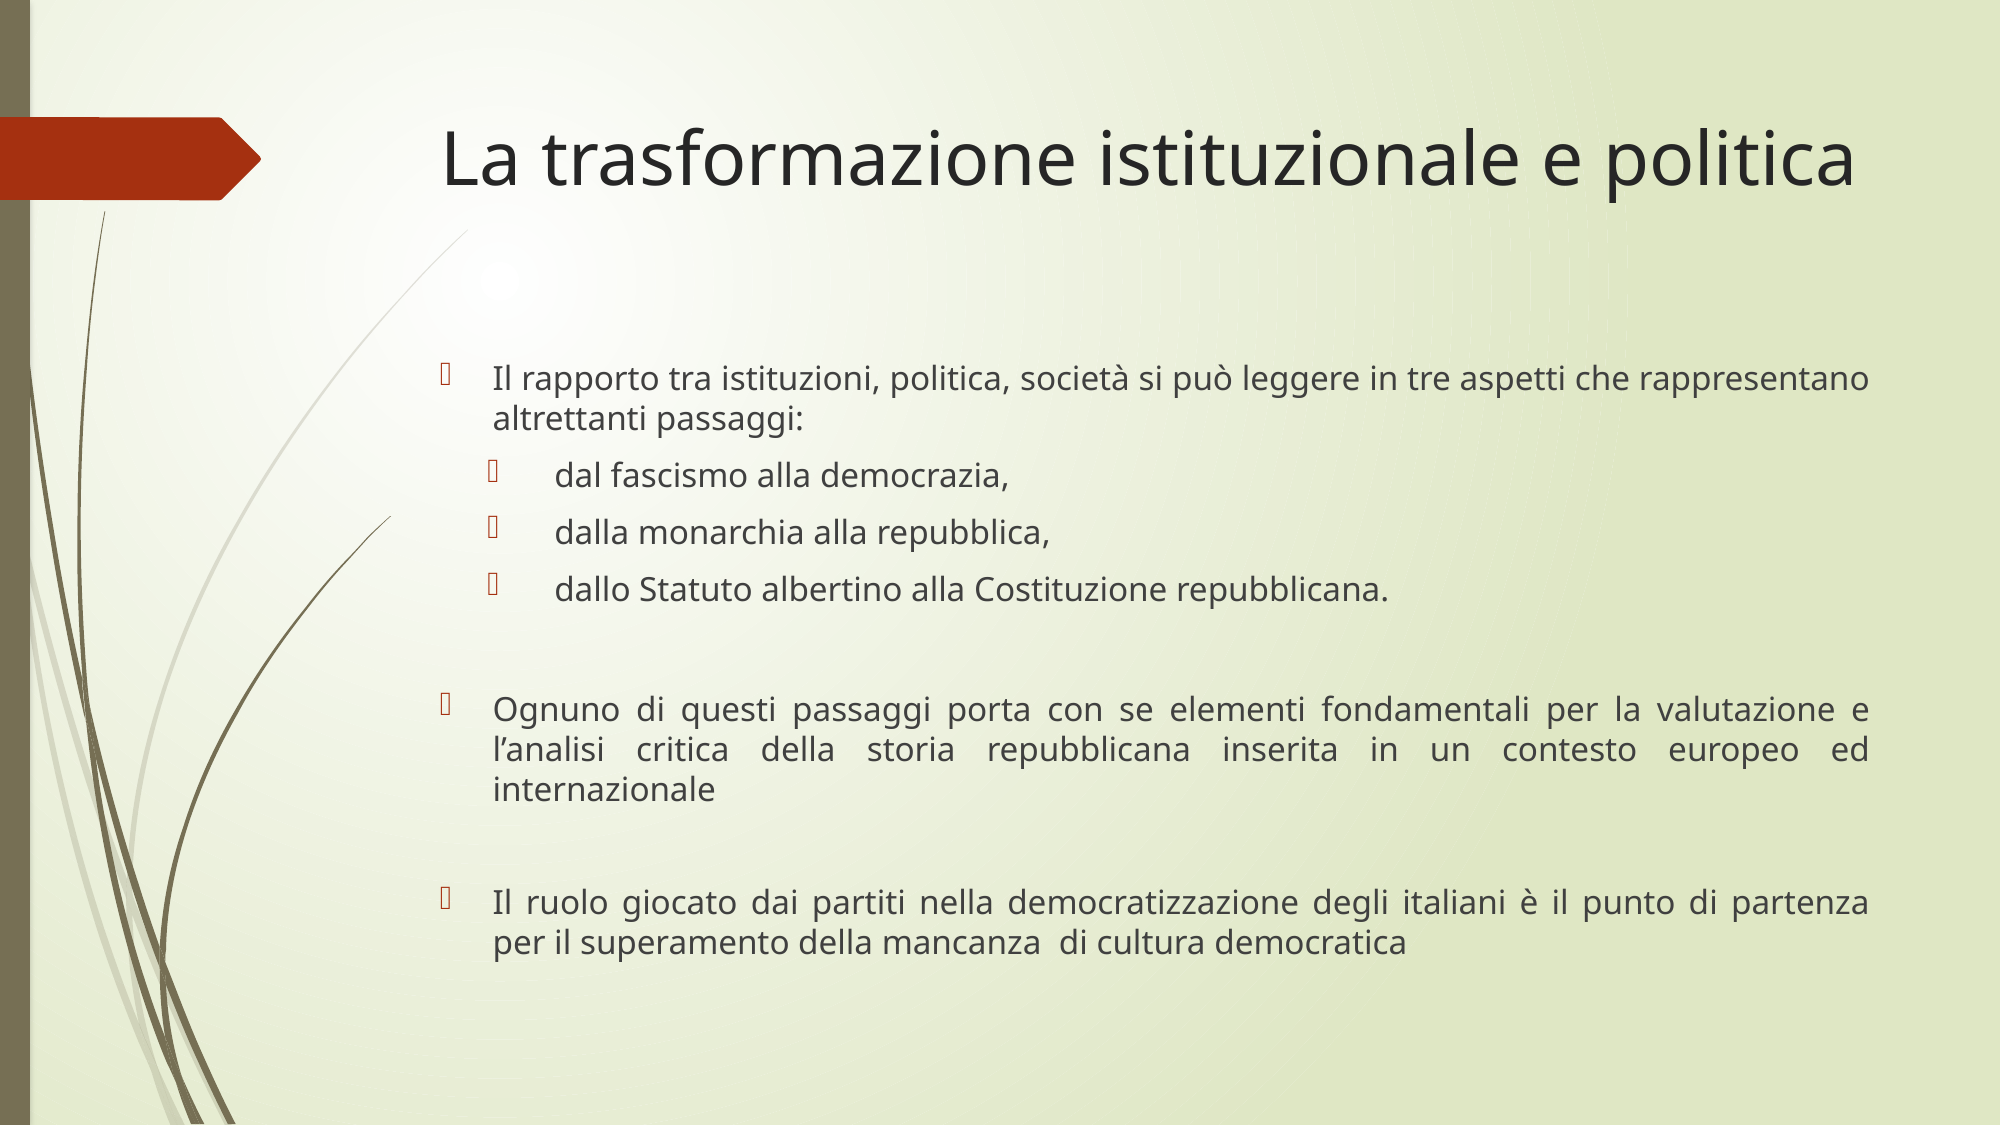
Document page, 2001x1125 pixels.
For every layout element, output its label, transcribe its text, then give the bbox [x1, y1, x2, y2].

list Il rapporto tra istituzioni, politica, società si può leggere in tre aspetti che rappresentano altrettanti passaggi: dal fascismo alla democrazia, dalla monarchia alla repubblica, dallo Statuto albertino alla Costituzione repubblicana. Ognuno di questi passaggi porta con se elementi fondamentali per la valutazione e l’analisi critica della storia repubblicana inserita in un contesto europeo ed internazionale Il ruolo giocato dai partiti nella democratizzazione degli italiani è il punto di partenza per il superamento della mancanza di cultura democratica [424, 350, 1888, 970]
title La trasformazione istituzionale e politica [425, 102, 1888, 313]
